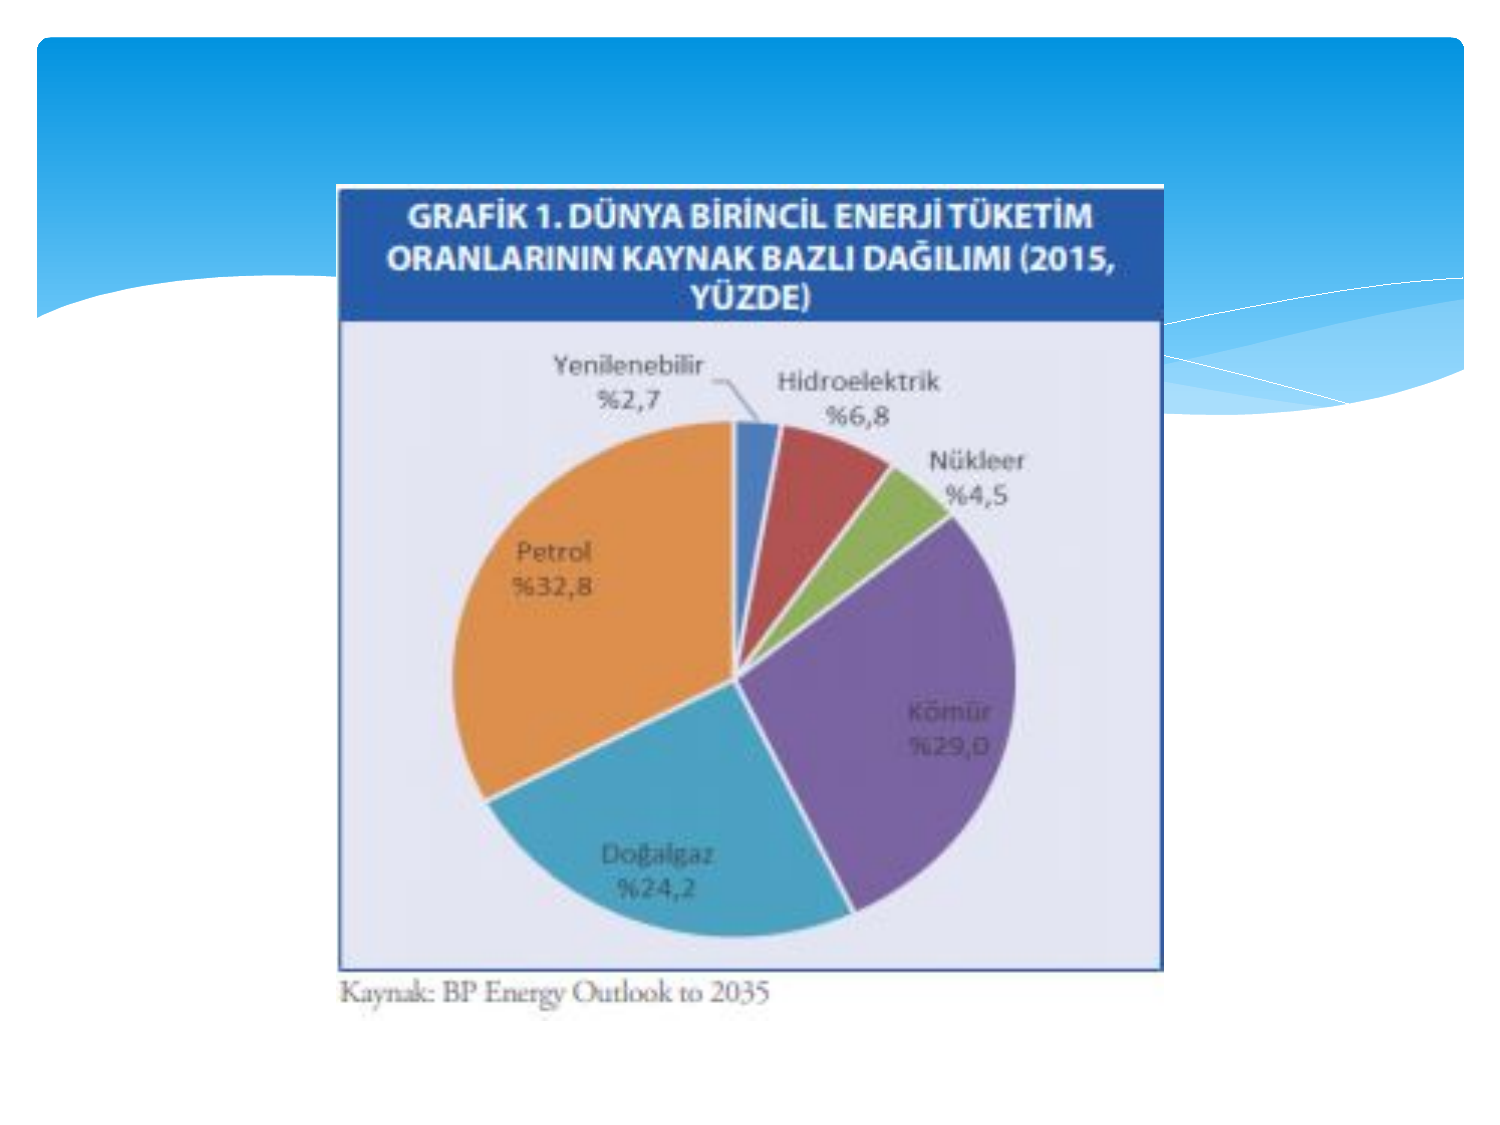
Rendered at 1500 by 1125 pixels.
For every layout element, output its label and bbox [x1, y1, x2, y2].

list [336, 184, 1164, 1021]
